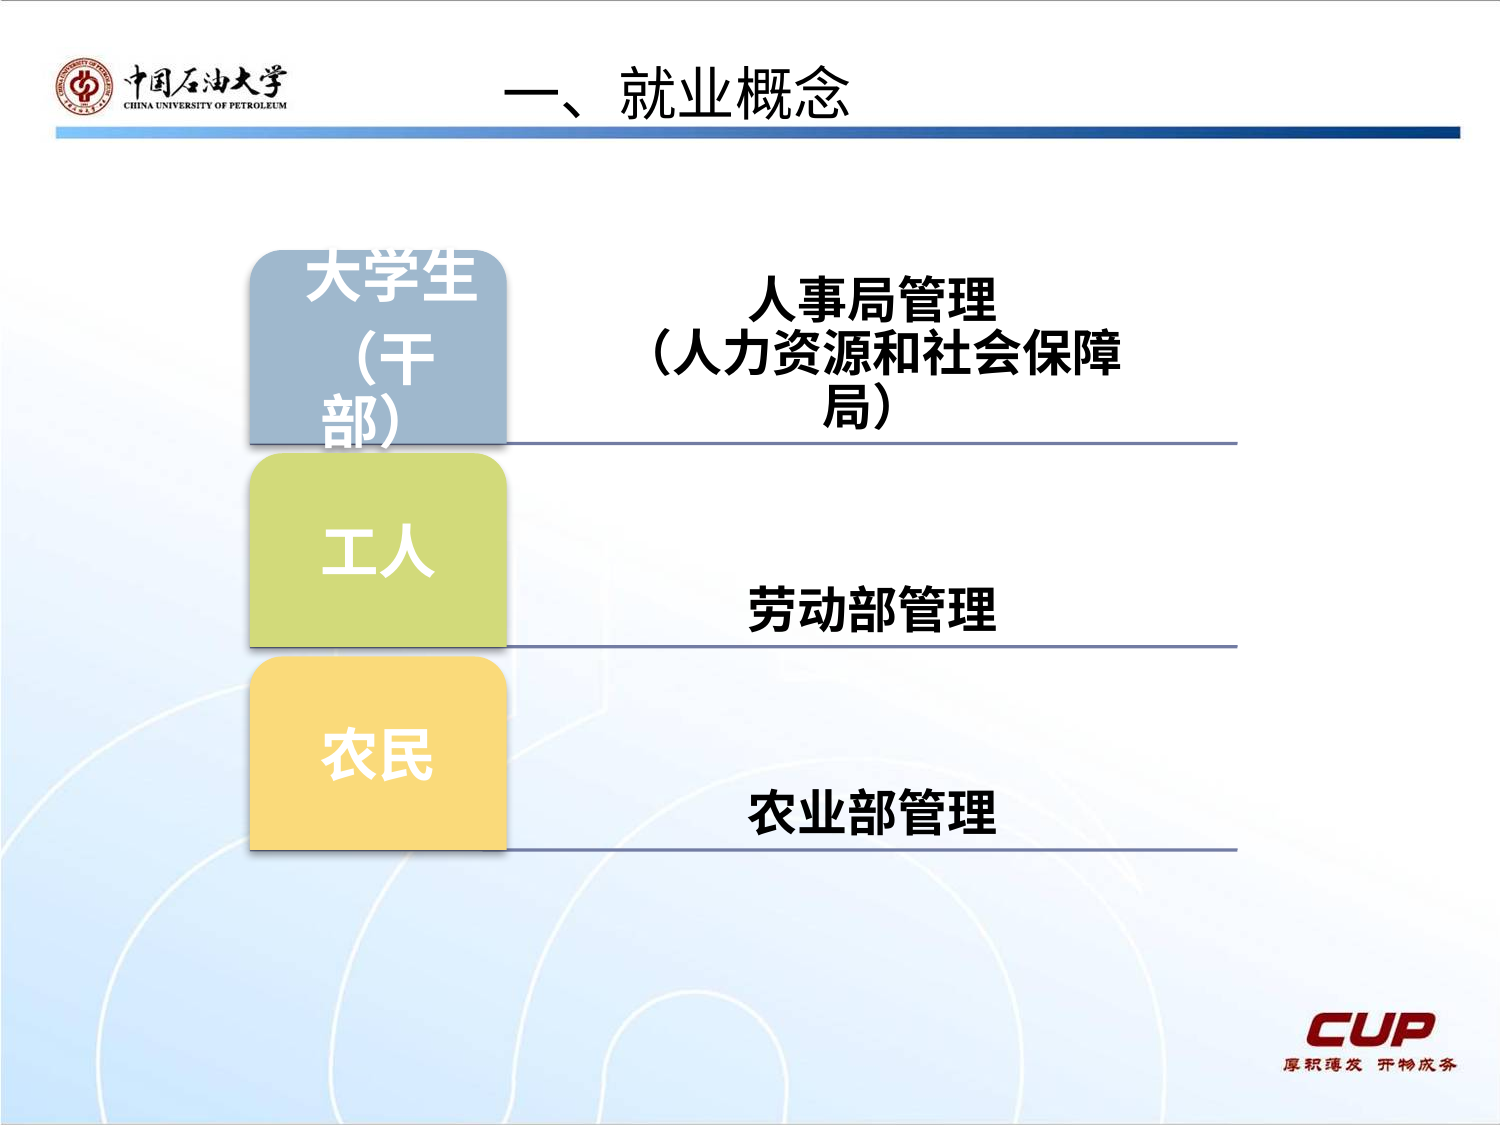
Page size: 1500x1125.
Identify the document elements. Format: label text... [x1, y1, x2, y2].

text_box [249, 249, 1238, 851]
picture [0, 0, 1500, 1125]
text_box 一、就业概念 [487, 50, 1200, 135]
